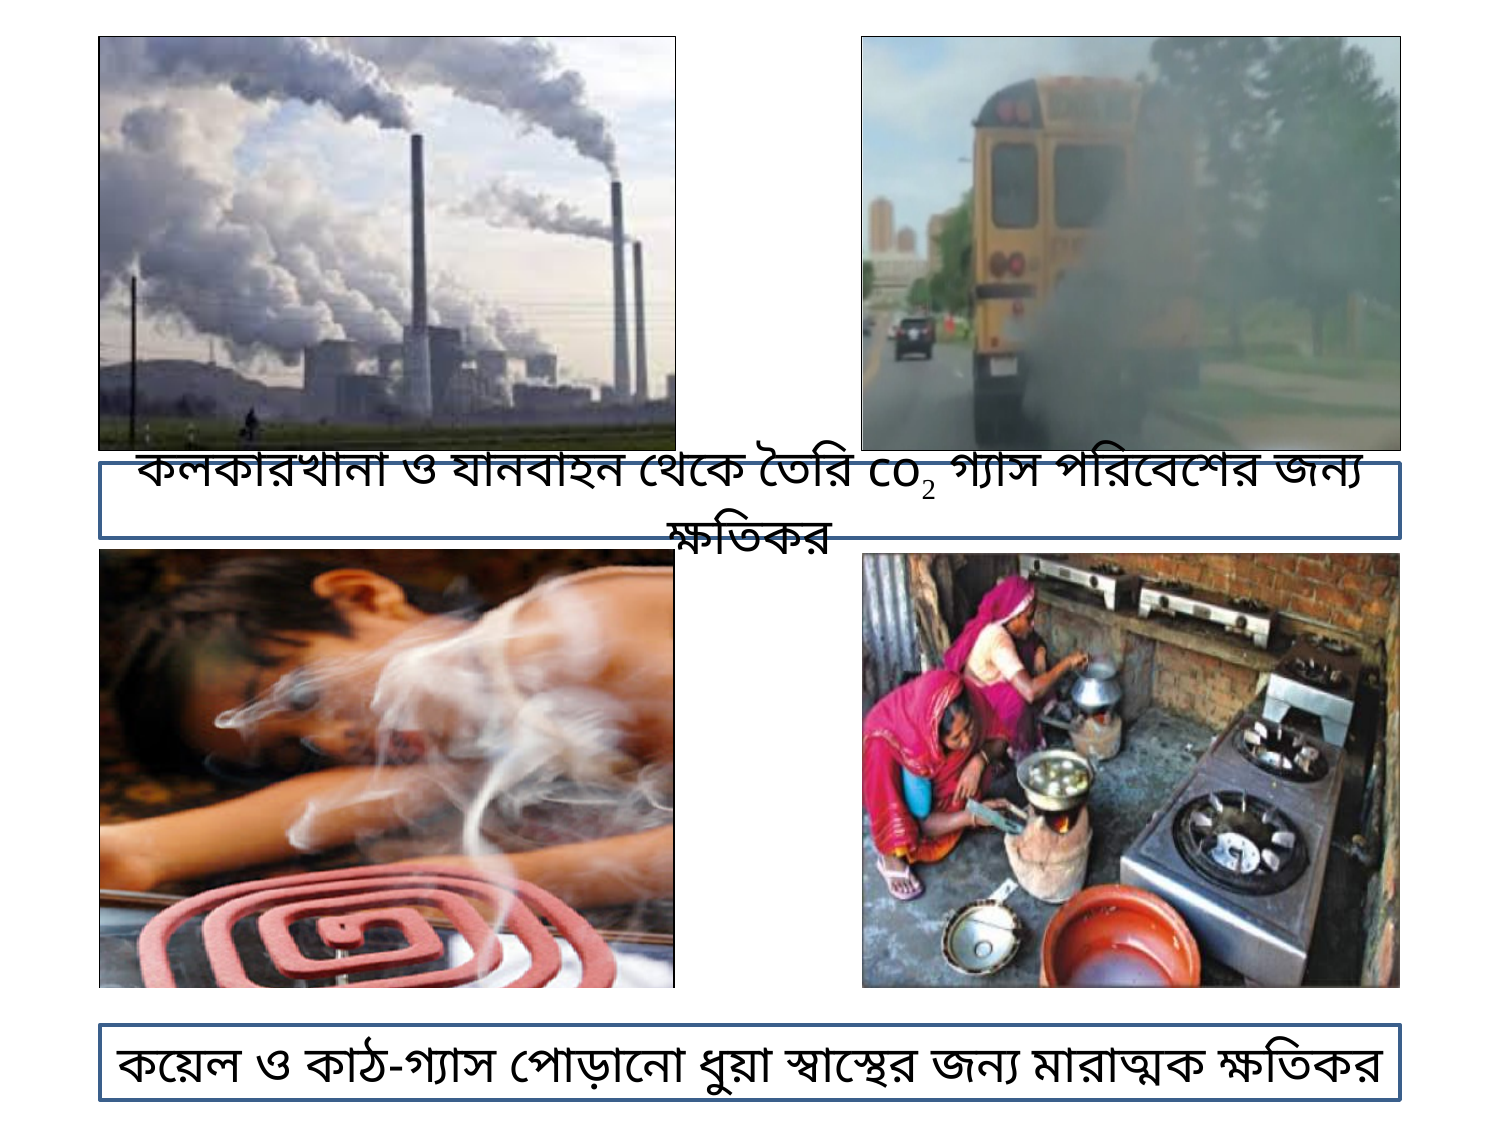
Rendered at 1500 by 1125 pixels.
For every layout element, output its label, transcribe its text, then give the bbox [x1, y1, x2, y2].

picture [99, 37, 676, 451]
picture [862, 553, 1401, 988]
picture [862, 37, 1401, 451]
text_box কলকারখানা ও যানবাহন থেকে তৈরি co2 গ্যাস পরিবেশের জন্য ক্ষতিকর [98, 461, 1402, 540]
text_box কয়েল ও কাঠ-গ্যাস পোড়ানো ধুয়া স্বাস্থের জন্য মারাত্মক ক্ষতিকর [98, 1023, 1402, 1102]
picture [99, 549, 676, 988]
